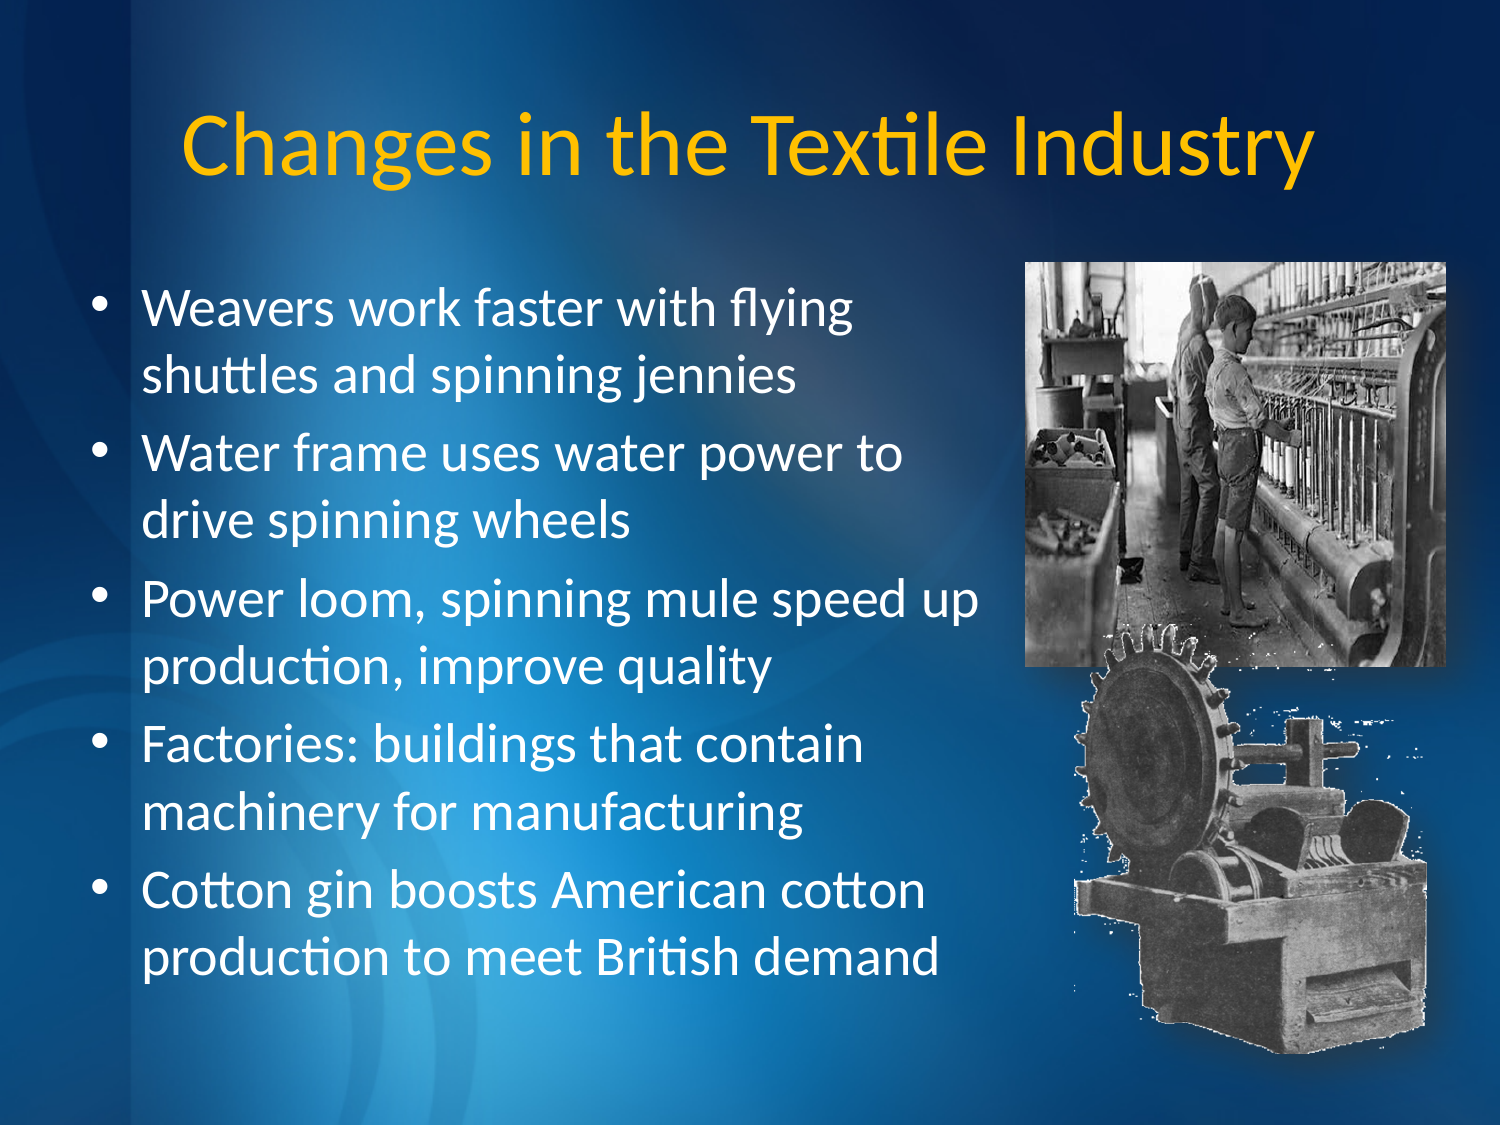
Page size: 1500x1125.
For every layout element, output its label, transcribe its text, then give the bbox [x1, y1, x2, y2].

picture [0, 0, 1500, 1125]
list Weavers work faster with flying shuttles and spinning jennies Water frame uses water power to drive spinning wheels Power loom, spinning mule speed up production, improve quality Factories: buildings that contain machinery for manufacturing Cotton gin boosts American cotton production to meet British demand [75, 262, 1038, 1005]
title Changes in the Textile Industry [75, 45, 1425, 233]
